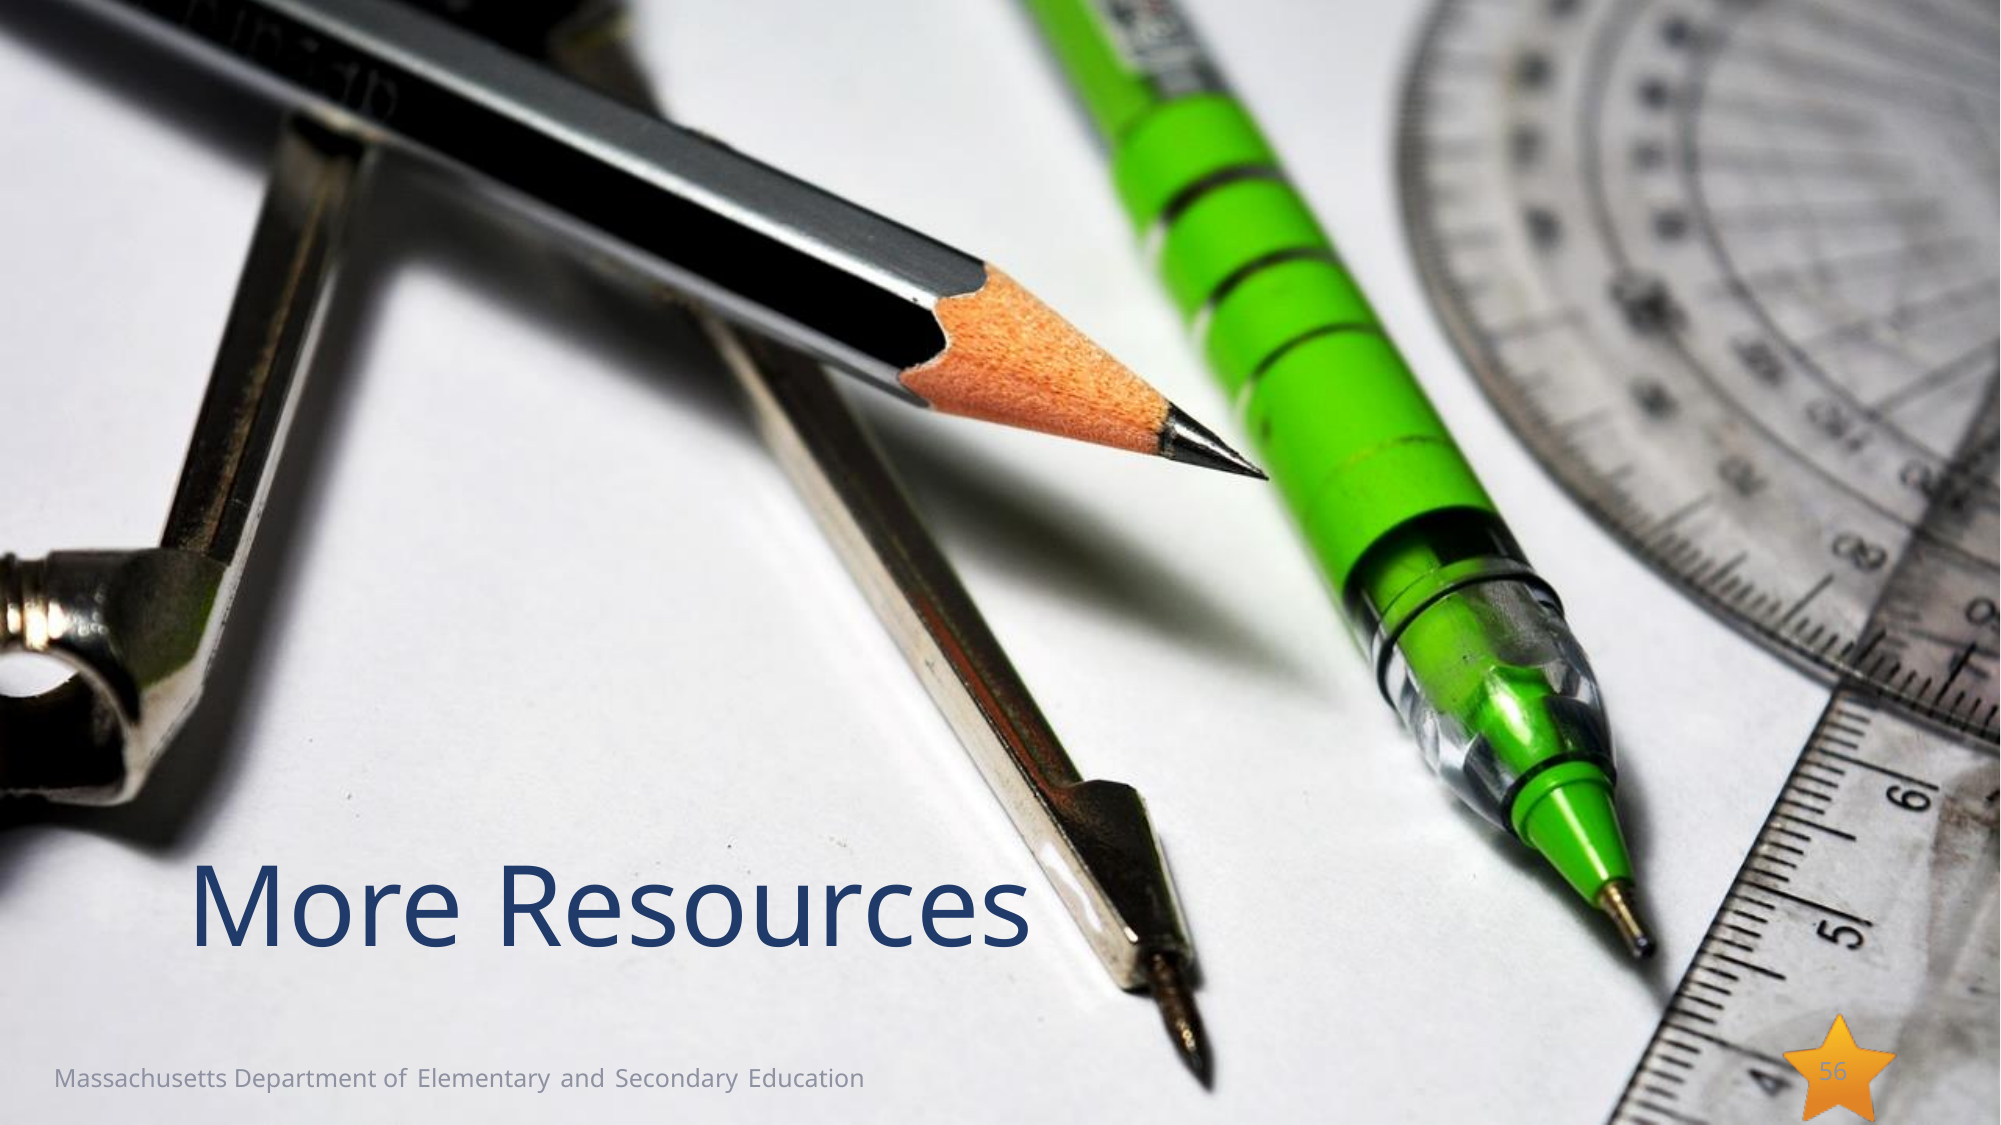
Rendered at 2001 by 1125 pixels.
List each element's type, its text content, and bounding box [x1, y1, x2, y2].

picture [0, 0, 2001, 1125]
text_box More Resources [171, 826, 1084, 977]
slide_number 56 [1412, 1042, 1863, 1103]
